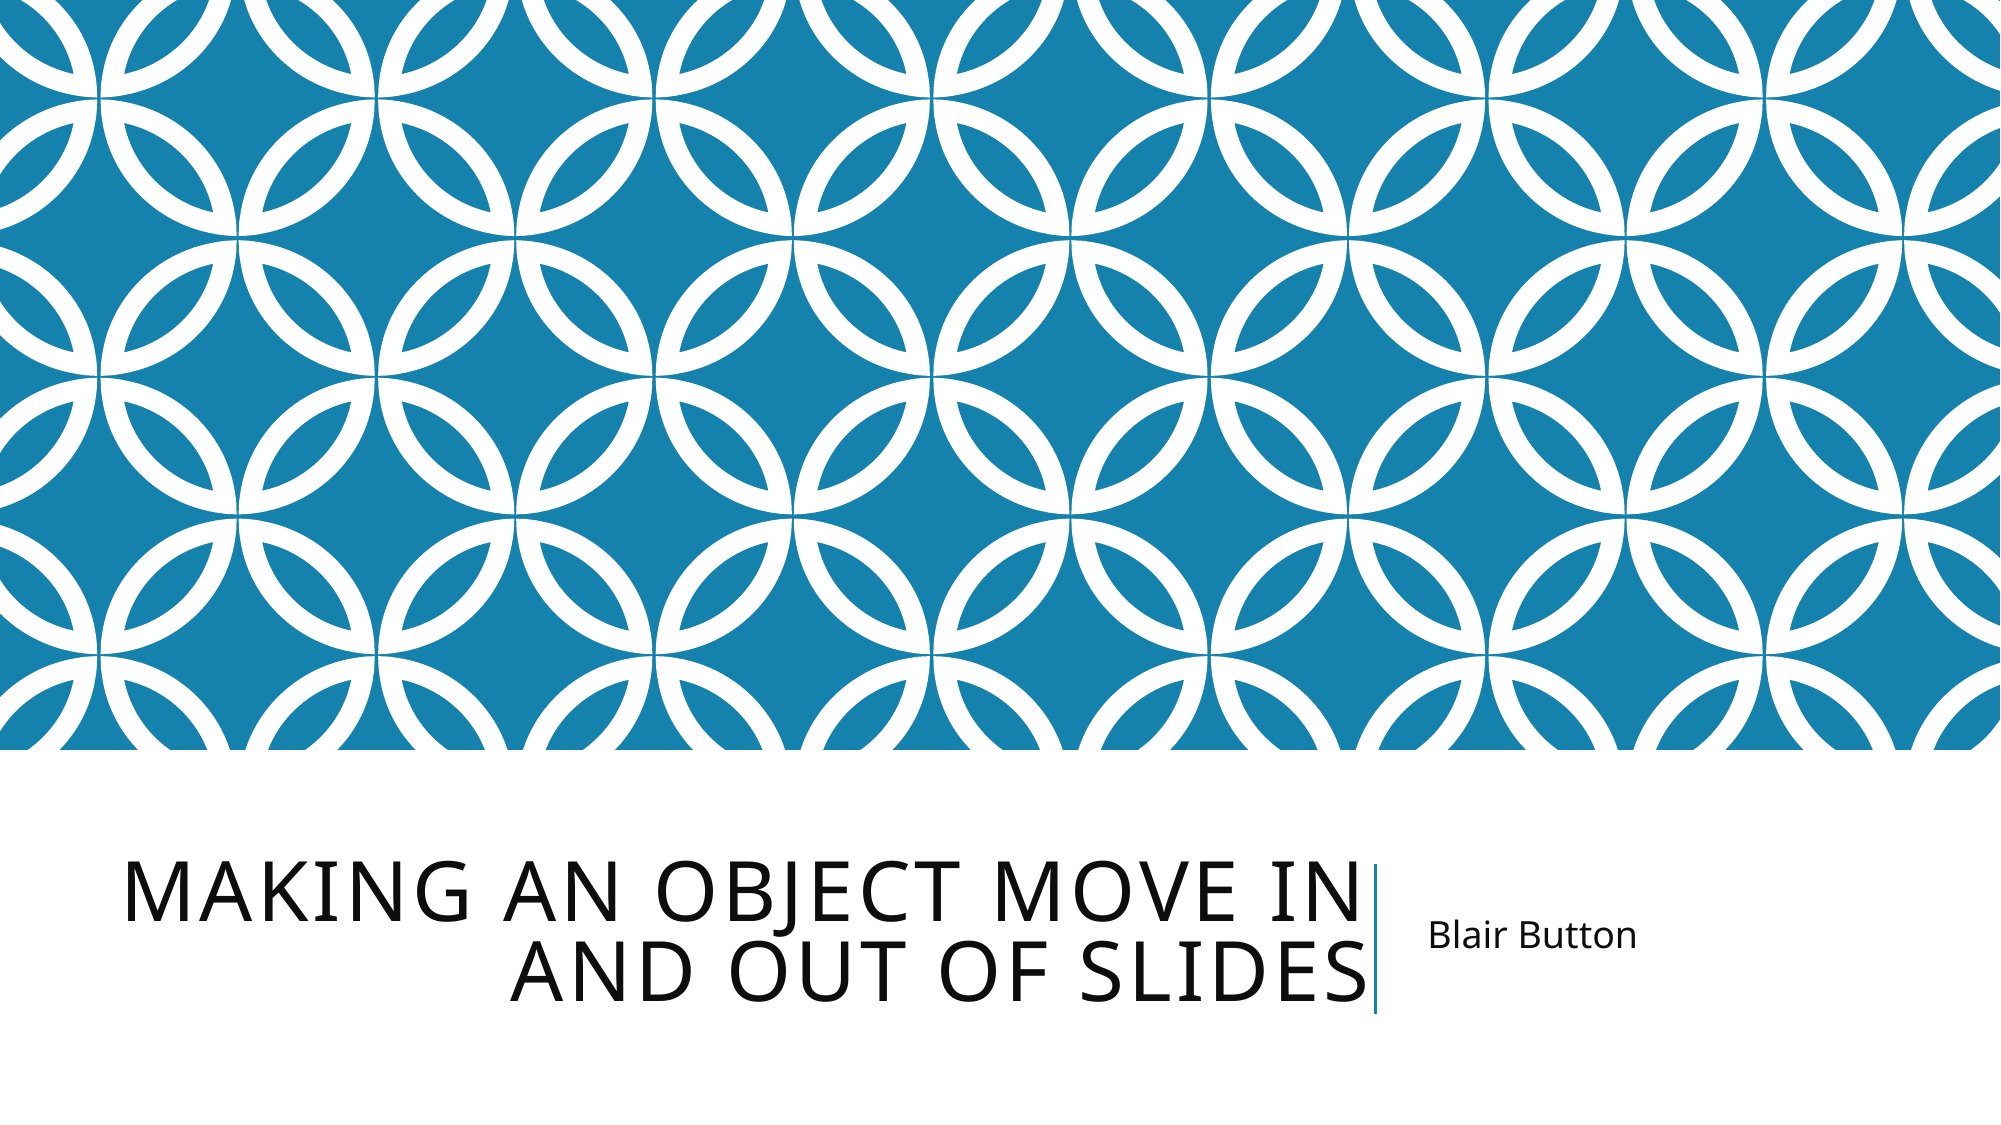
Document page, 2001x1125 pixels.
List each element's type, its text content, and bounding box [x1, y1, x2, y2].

subtitle Blair Button [1412, 813, 1938, 1054]
title Making an object move in and out of slides [0, 817, 1386, 1058]
